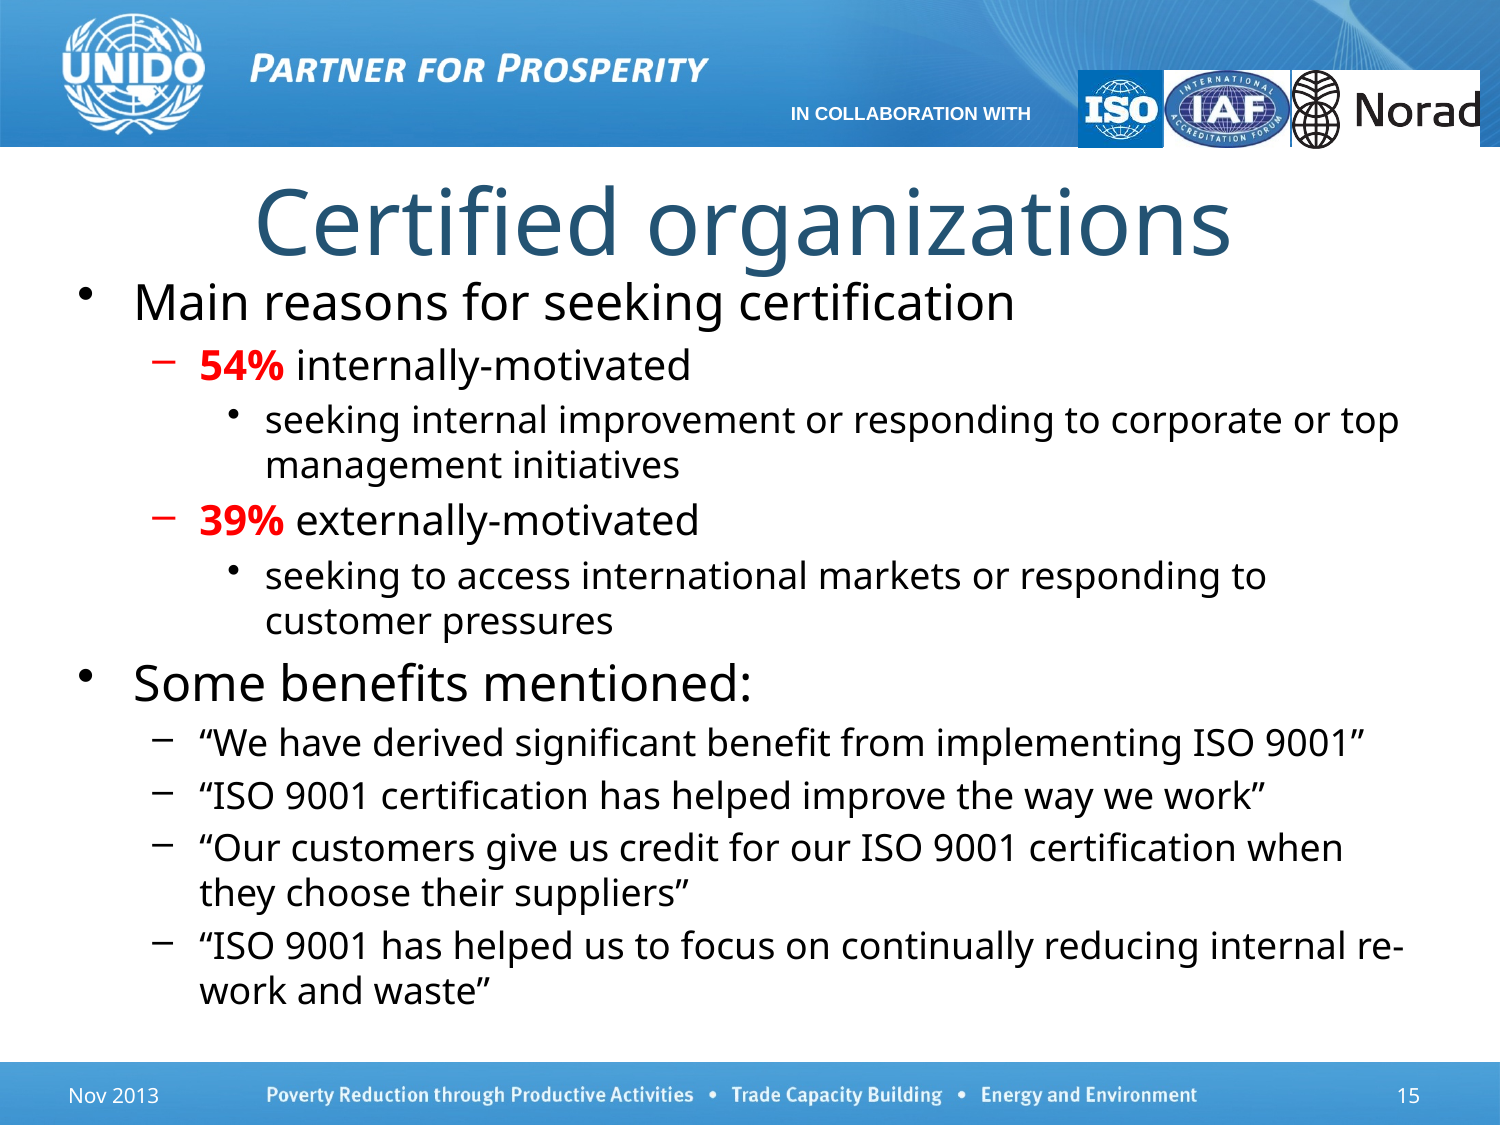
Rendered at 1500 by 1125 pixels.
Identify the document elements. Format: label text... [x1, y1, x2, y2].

slide_number 15 [1068, 1074, 1436, 1125]
title Certified organizations [52, 125, 1436, 314]
picture [0, 1062, 1500, 1125]
picture [0, 0, 1500, 149]
list Main reasons for seeking certification 54% internally-motivated seeking internal improvement or responding to corporate or top management initiatives 39% externally-motivated seeking to access international markets or responding to customer pressures Some benefits mentioned: “We have derived significant benefit from implementing ISO 9001” “ISO 9001 certification has helped improve the way we work” “Our customers give us credit for our ISO 9001 certification when they choose their suppliers” “ISO 9001 has helped us to focus on continually reducing internal re-work and waste” [62, 262, 1445, 984]
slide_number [52, 1074, 428, 1125]
